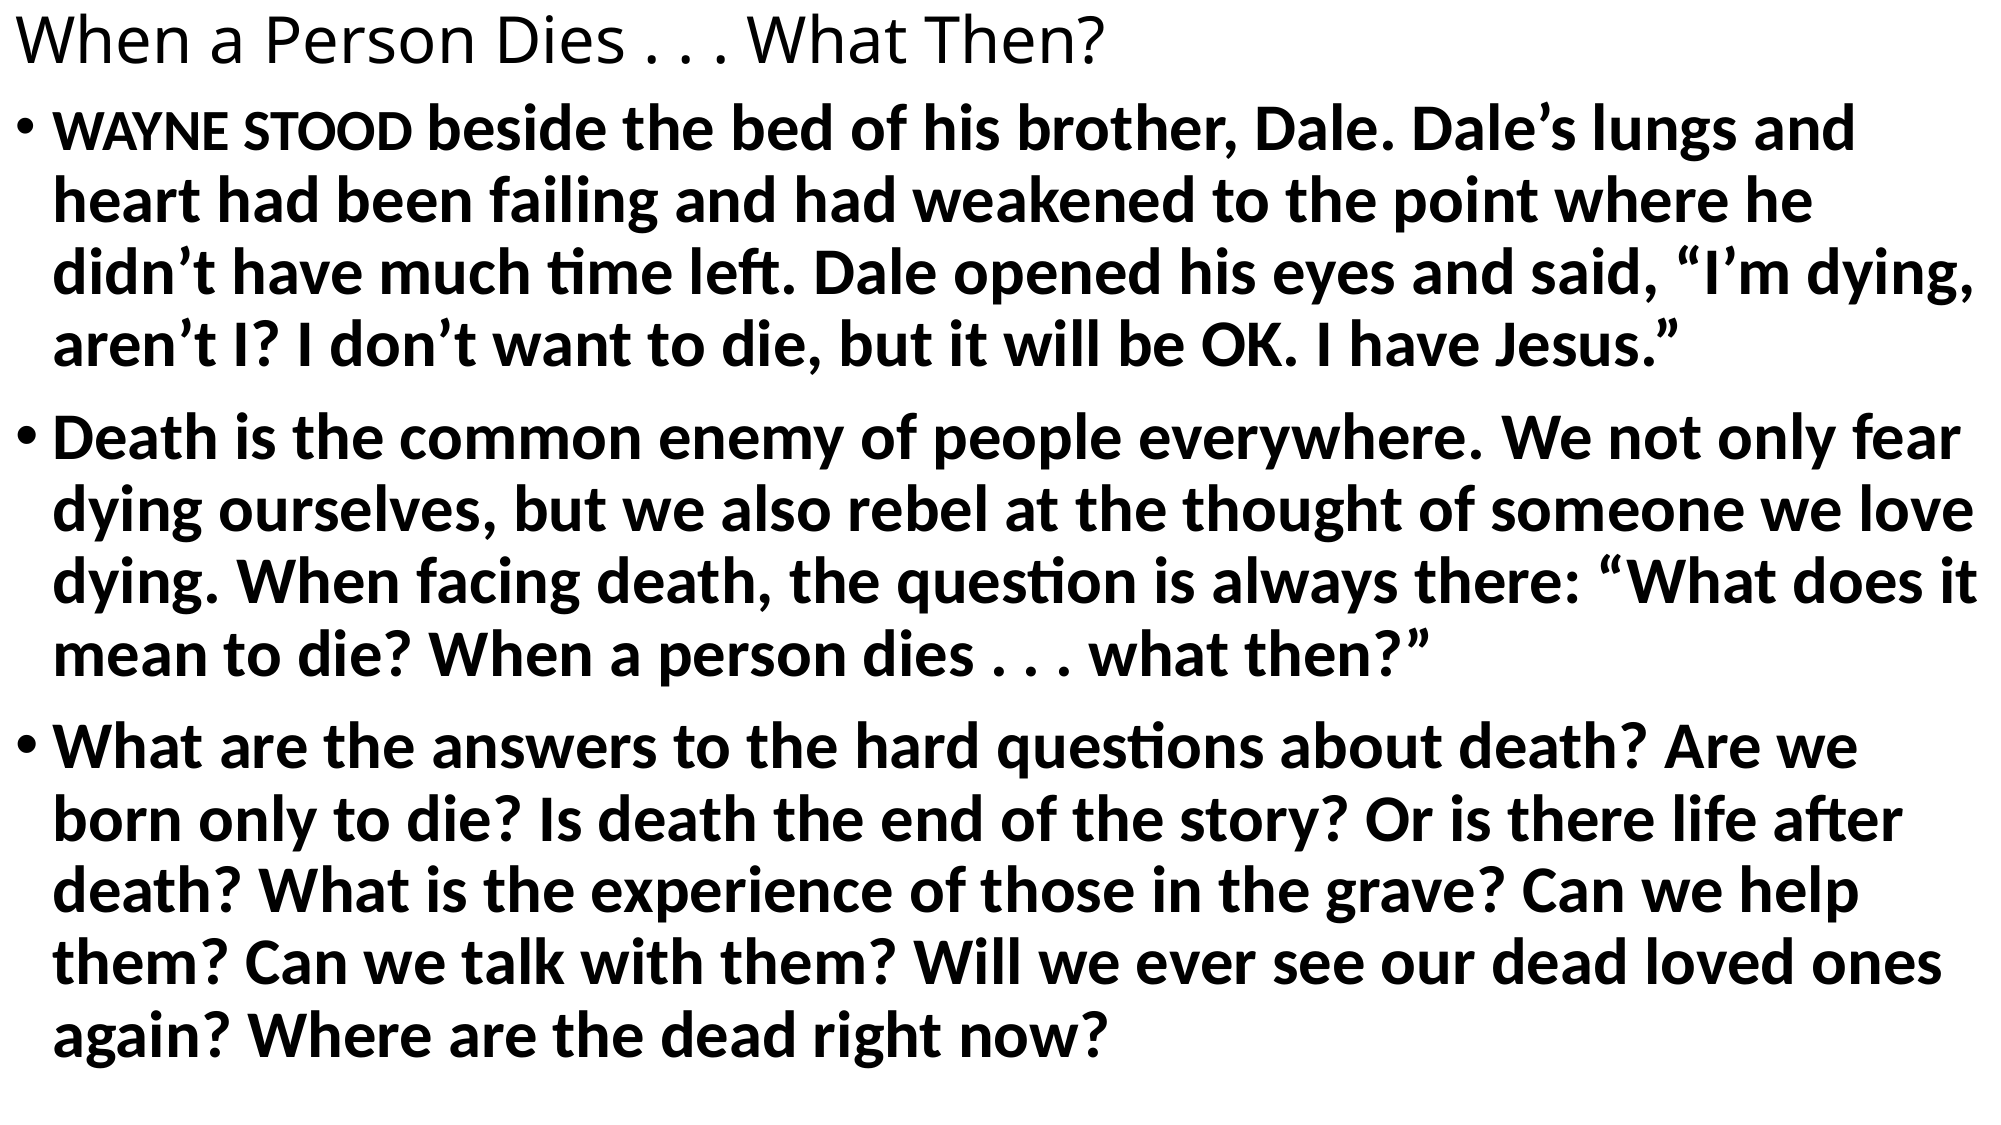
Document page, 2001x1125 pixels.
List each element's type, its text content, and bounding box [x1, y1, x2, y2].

title When a Person Dies . . . What Then? [0, 0, 2000, 85]
list WAYNE STOOD beside the bed of his brother, Dale. Dale’s lungs and heart had been failing and had weakened to the point where he didn’t have much time left. Dale opened his eyes and said, “I’m dying, aren’t I? I don’t want to die, but it will be OK. I have Jesus.” Death is the common enemy of people everywhere. We not only fear dying ourselves, but we also rebel at the thought of someone we love dying. When facing death, the question is always there: “What does it mean to die? When a person dies . . . what then?” What are the answers to the hard questions about death? Are we born only to die? Is death the end of the story? Or is there life after death? What is the experience of those in the grave? Can we help them? Can we talk with them? Will we ever see our dead loved ones again? Where are the dead right now? [0, 85, 2000, 1125]
